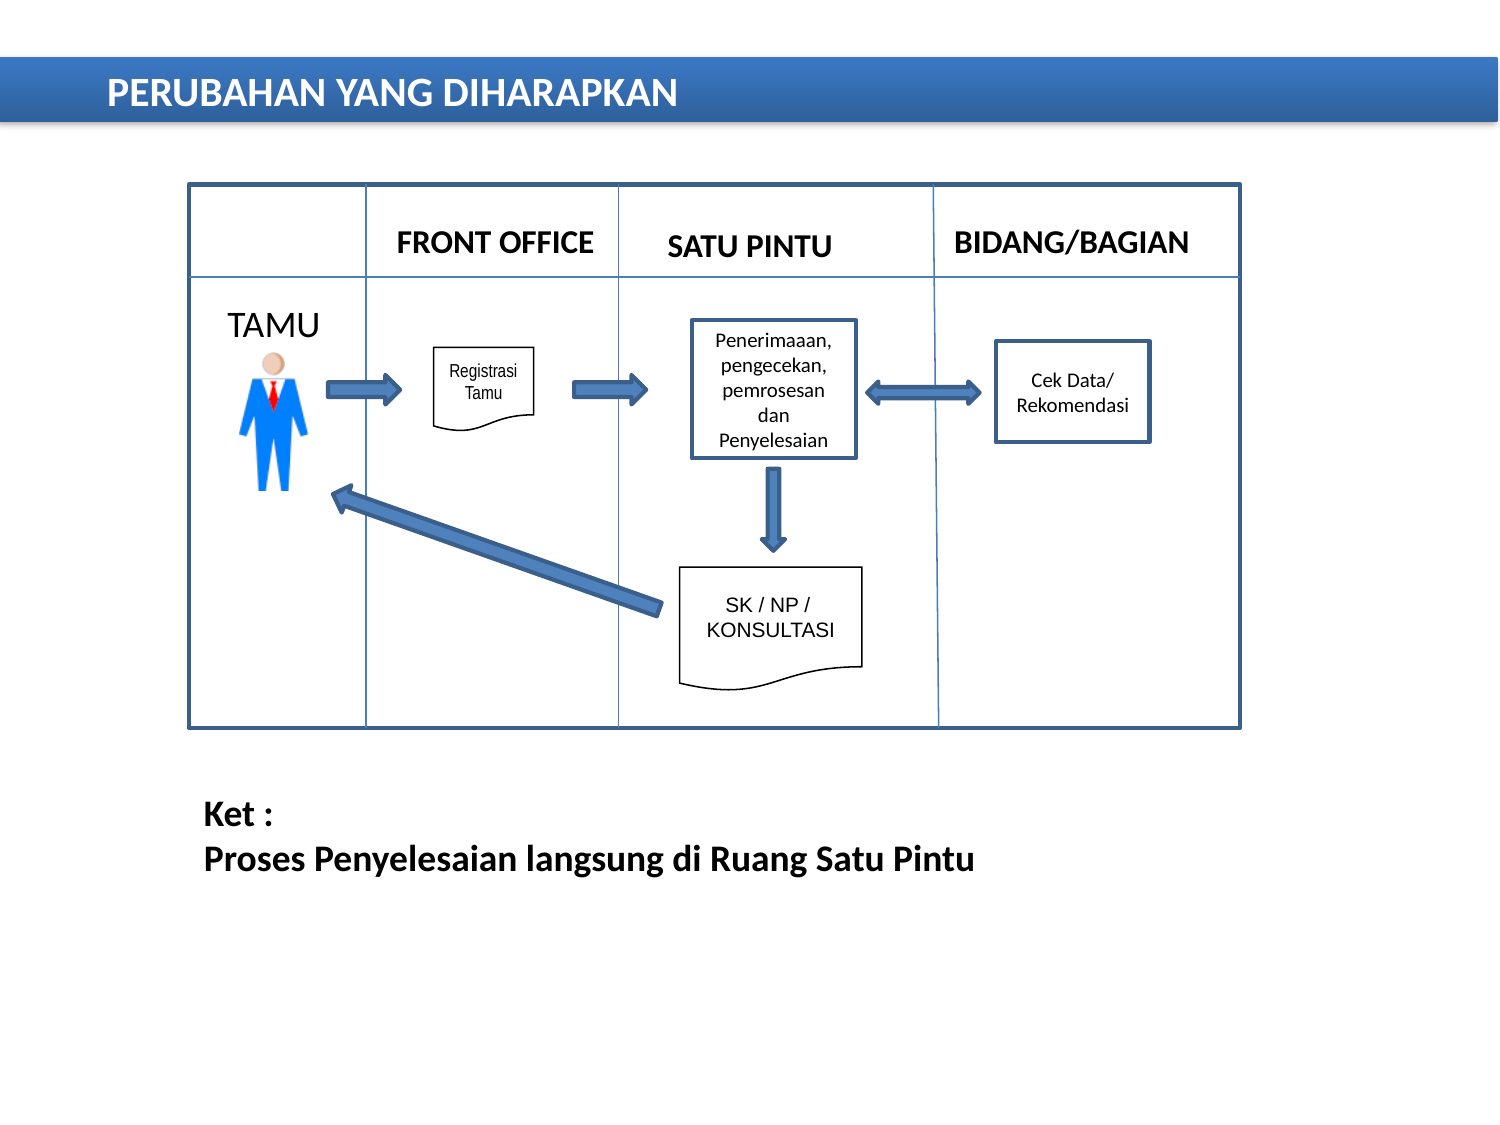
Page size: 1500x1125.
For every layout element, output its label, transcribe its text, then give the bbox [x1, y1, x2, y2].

text_box [623, 373, 649, 407]
text_box [759, 466, 788, 553]
text_box [187, 182, 1242, 730]
text_box [945, 379, 982, 406]
text_box Penerimaaan, pengecekan, pemrosesan dan Penyelesaian [690, 318, 858, 460]
text_box Ket : Proses Penyelesaian langsung di Ruang Satu Pintu [189, 781, 992, 886]
text_box SK / NP / KONSULTASI [679, 567, 862, 690]
text_box [865, 379, 927, 406]
text_box Registrasi Tamu [433, 347, 534, 431]
text_box [371, 497, 614, 604]
text_box PERUBAHAN YANG DIHARAPKAN [0, 57, 1498, 122]
text_box [572, 380, 614, 400]
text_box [933, 184, 939, 276]
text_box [933, 286, 939, 729]
picture [239, 351, 310, 492]
text_box [330, 483, 361, 515]
text_box [623, 586, 664, 619]
text_box Cek Data/ Rekomendasi [994, 339, 1152, 444]
text_box [325, 380, 361, 400]
text_box [371, 373, 403, 407]
